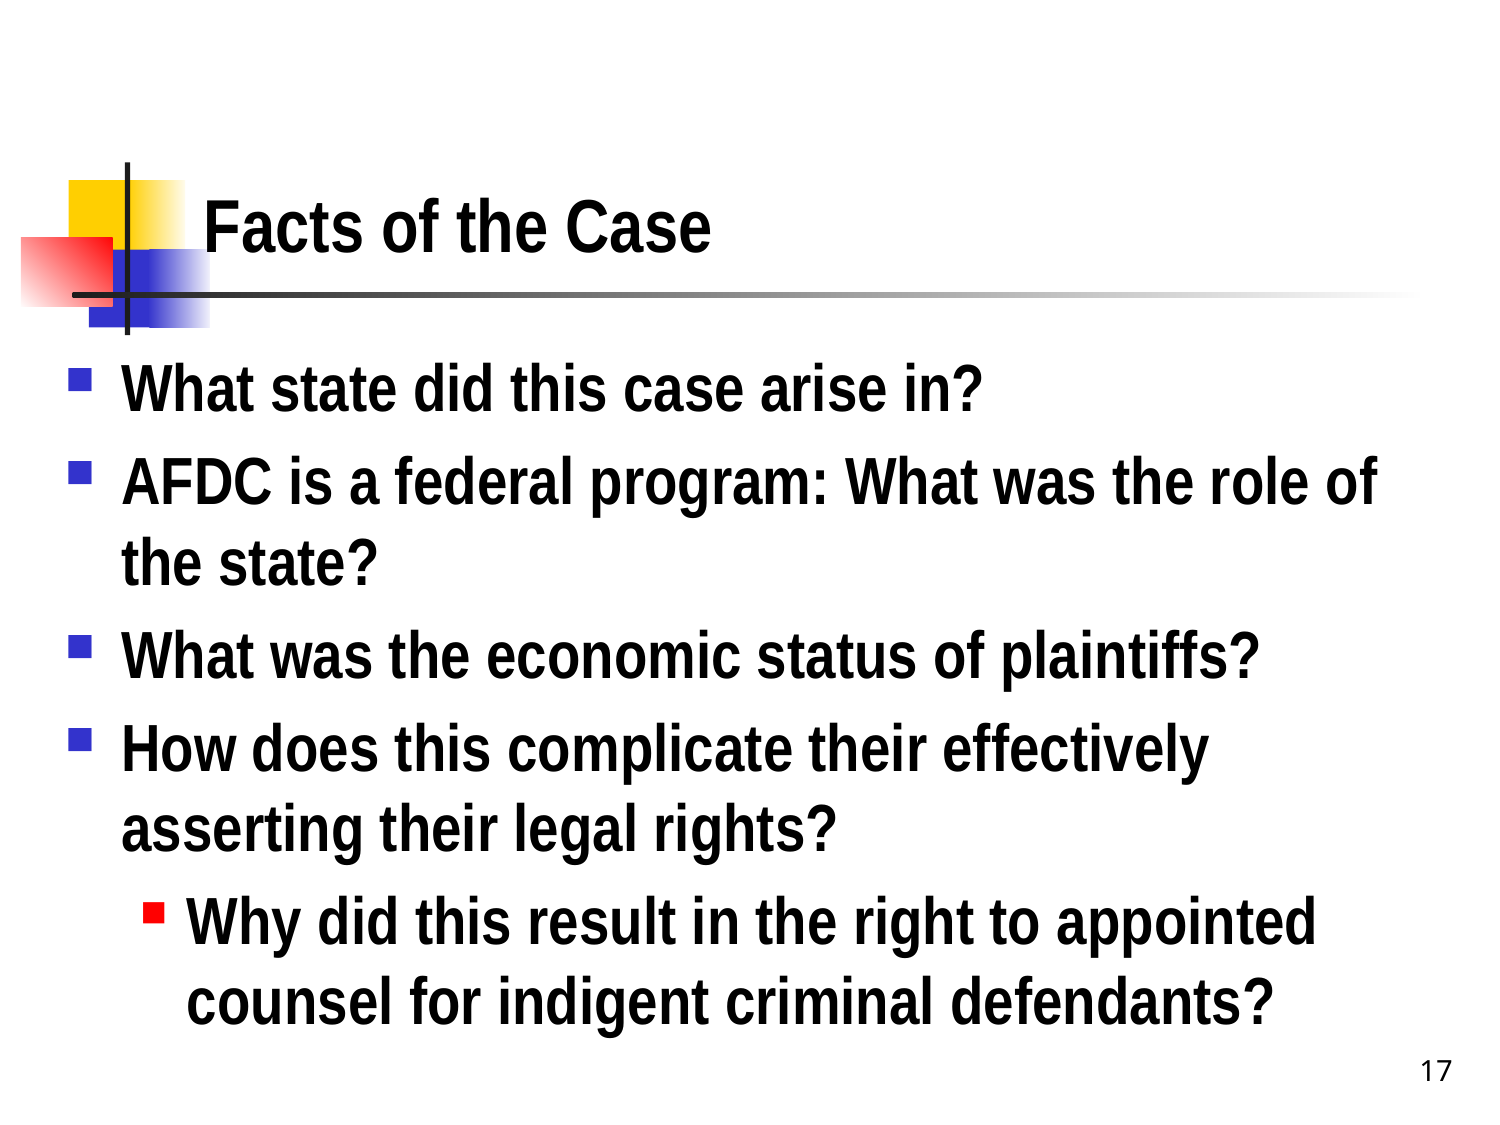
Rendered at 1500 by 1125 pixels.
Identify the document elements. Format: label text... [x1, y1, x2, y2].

list What state did this case arise in? AFDC is a federal program: What was the role of the state? What was the economic status of plaintiffs? How does this complicate their effectively asserting their legal rights? Why did this result in the right to appointed counsel for indigent criminal defendants? [50, 337, 1450, 1075]
slide_number 17 [1155, 1024, 1468, 1100]
title Facts of the Case [188, 35, 1468, 275]
